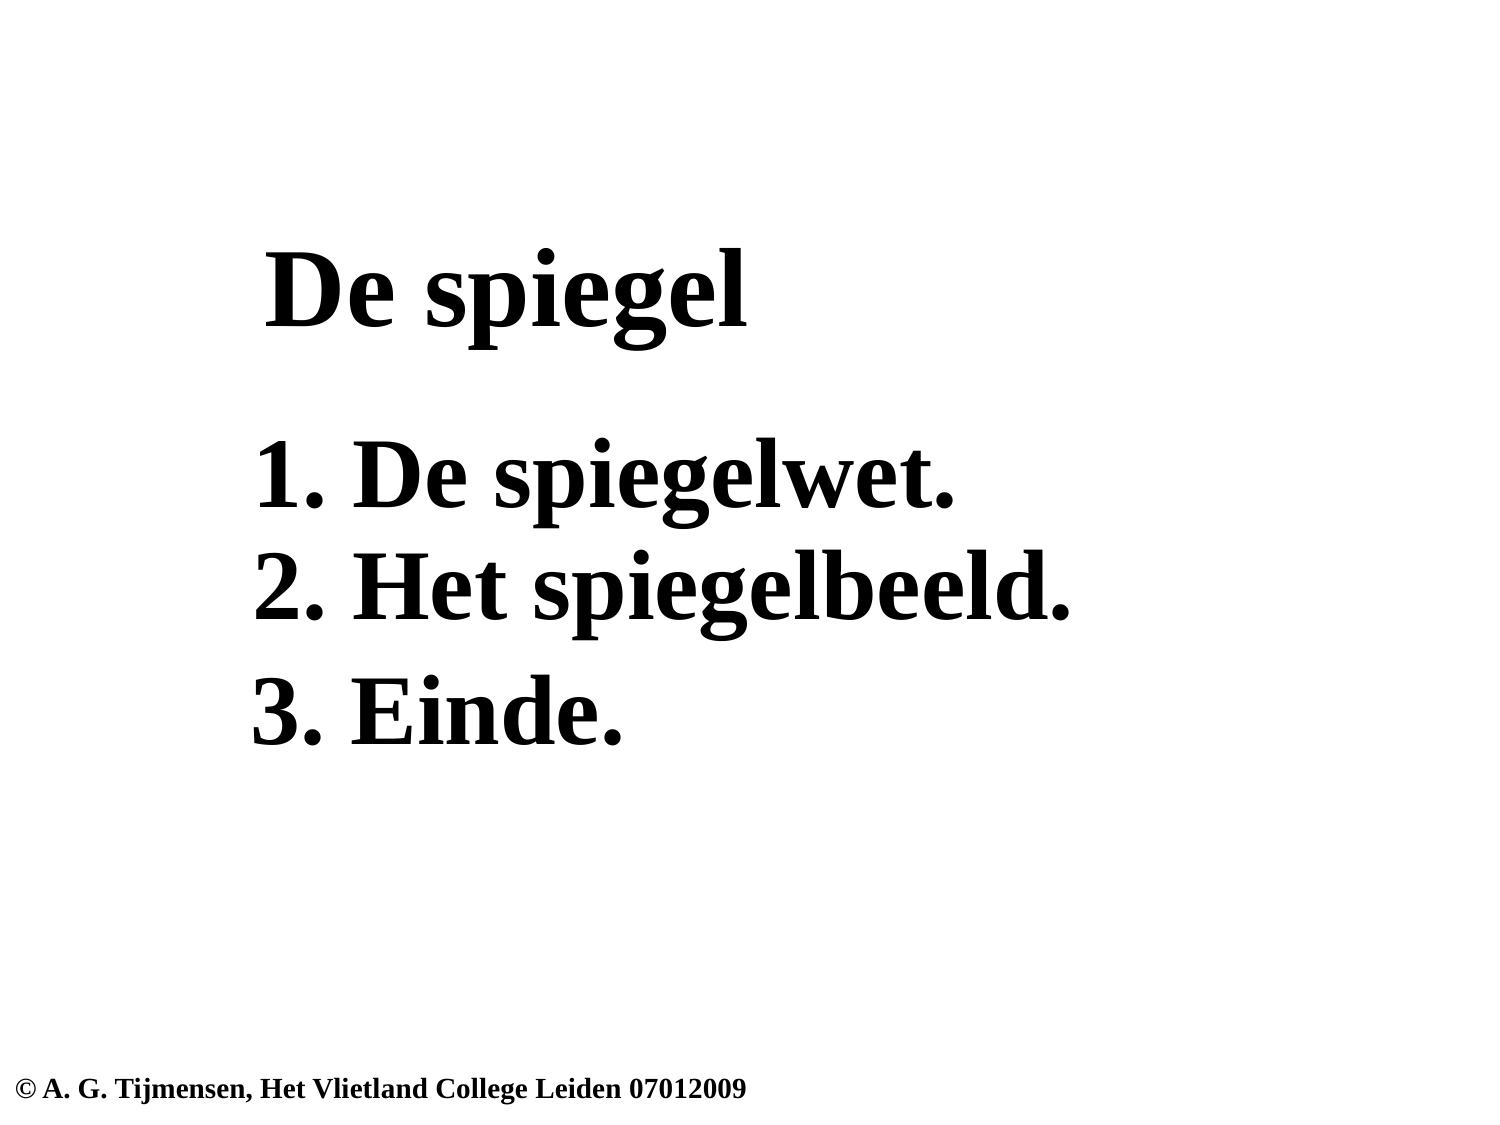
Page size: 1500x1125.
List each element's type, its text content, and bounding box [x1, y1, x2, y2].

subtitle 1. De spiegelwet. [237, 399, 1263, 513]
text_box © A. G. Tijmensen, Het Vlietland College Leiden 07012009 [0, 1062, 1500, 1125]
text_box 2. Het spiegelbeeld. [237, 512, 1163, 613]
text_box 3. Einde. [235, 637, 1161, 738]
title De spiegel [0, 187, 1500, 375]
